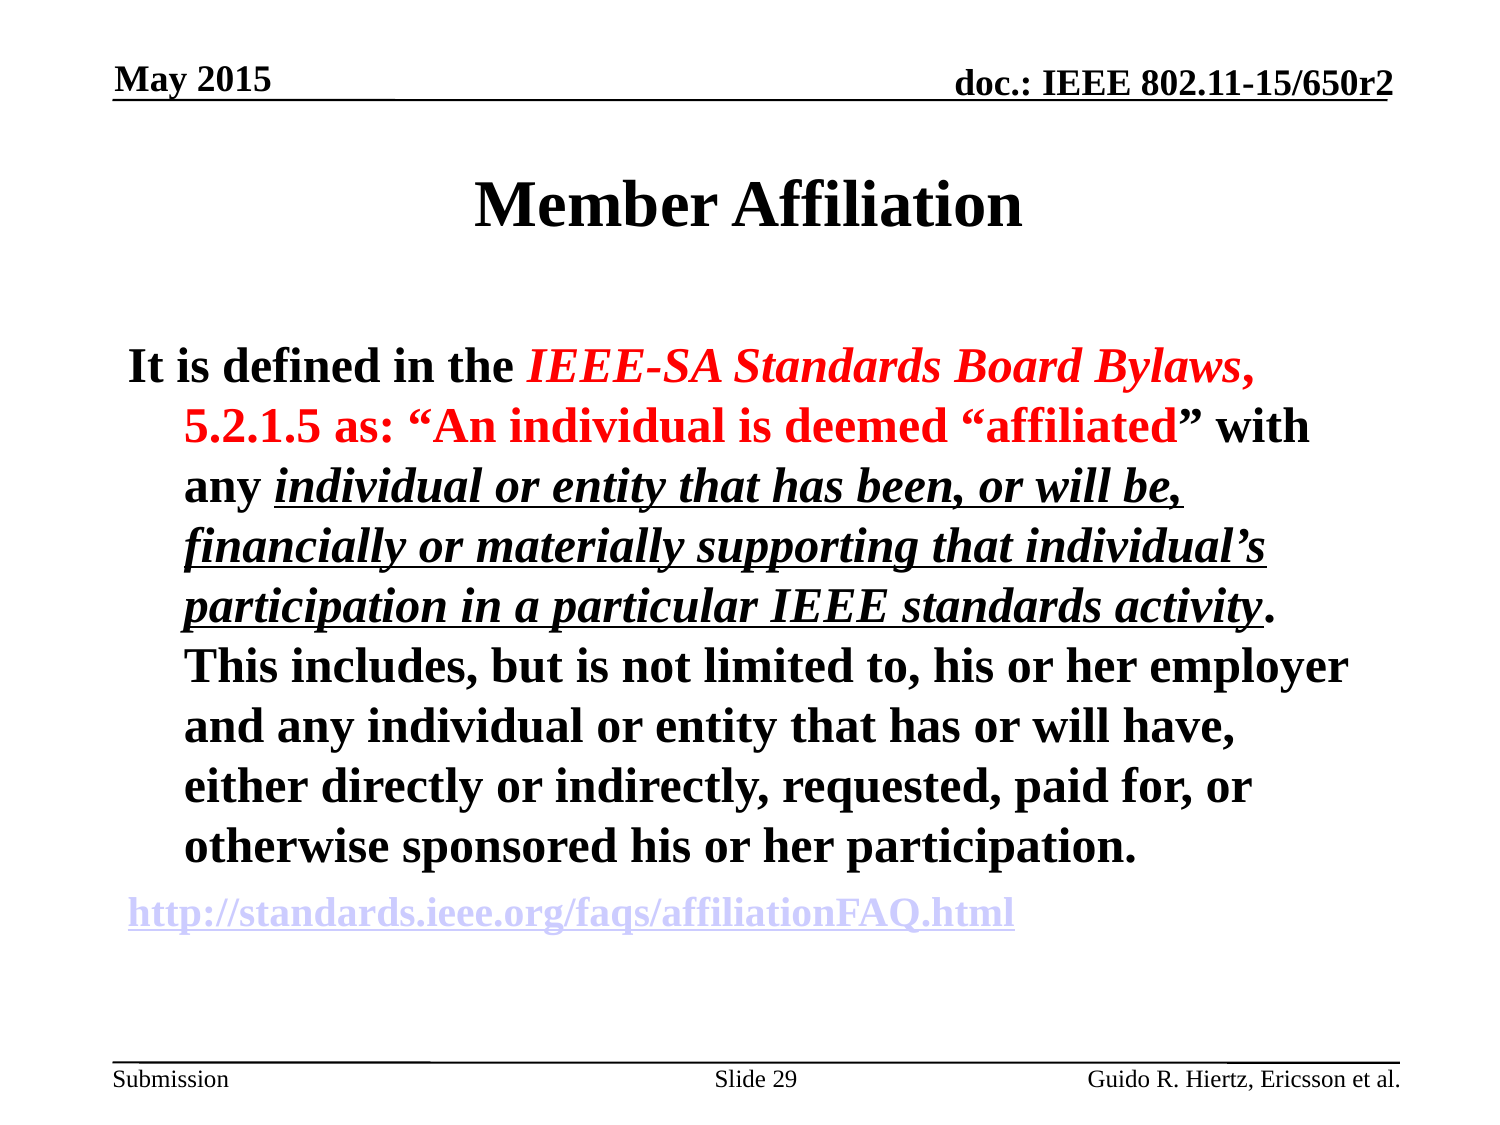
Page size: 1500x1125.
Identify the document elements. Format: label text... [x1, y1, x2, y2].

title Member Affiliation [112, 112, 1388, 288]
list It is defined in the IEEE-SA Standards Board Bylaws, 5.2.1.5 as: “An individual is deemed “affiliated” with any individual or entity that has been, or will be, financially or materially supporting that individual’s participation in a particular IEEE standards activity. This includes, but is not limited to, his or her employer and any individual or entity that has or will have, either directly or indirectly, requested, paid for, or otherwise sponsored his or her participation. http://standards.ieee.org/faqs/affiliationFAQ.html [112, 324, 1388, 1000]
slide_number Slide 29 [712, 1061, 800, 1123]
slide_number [114, 54, 423, 100]
footer Guido R. Hiertz, Ericsson et al. [878, 1061, 1402, 1093]
